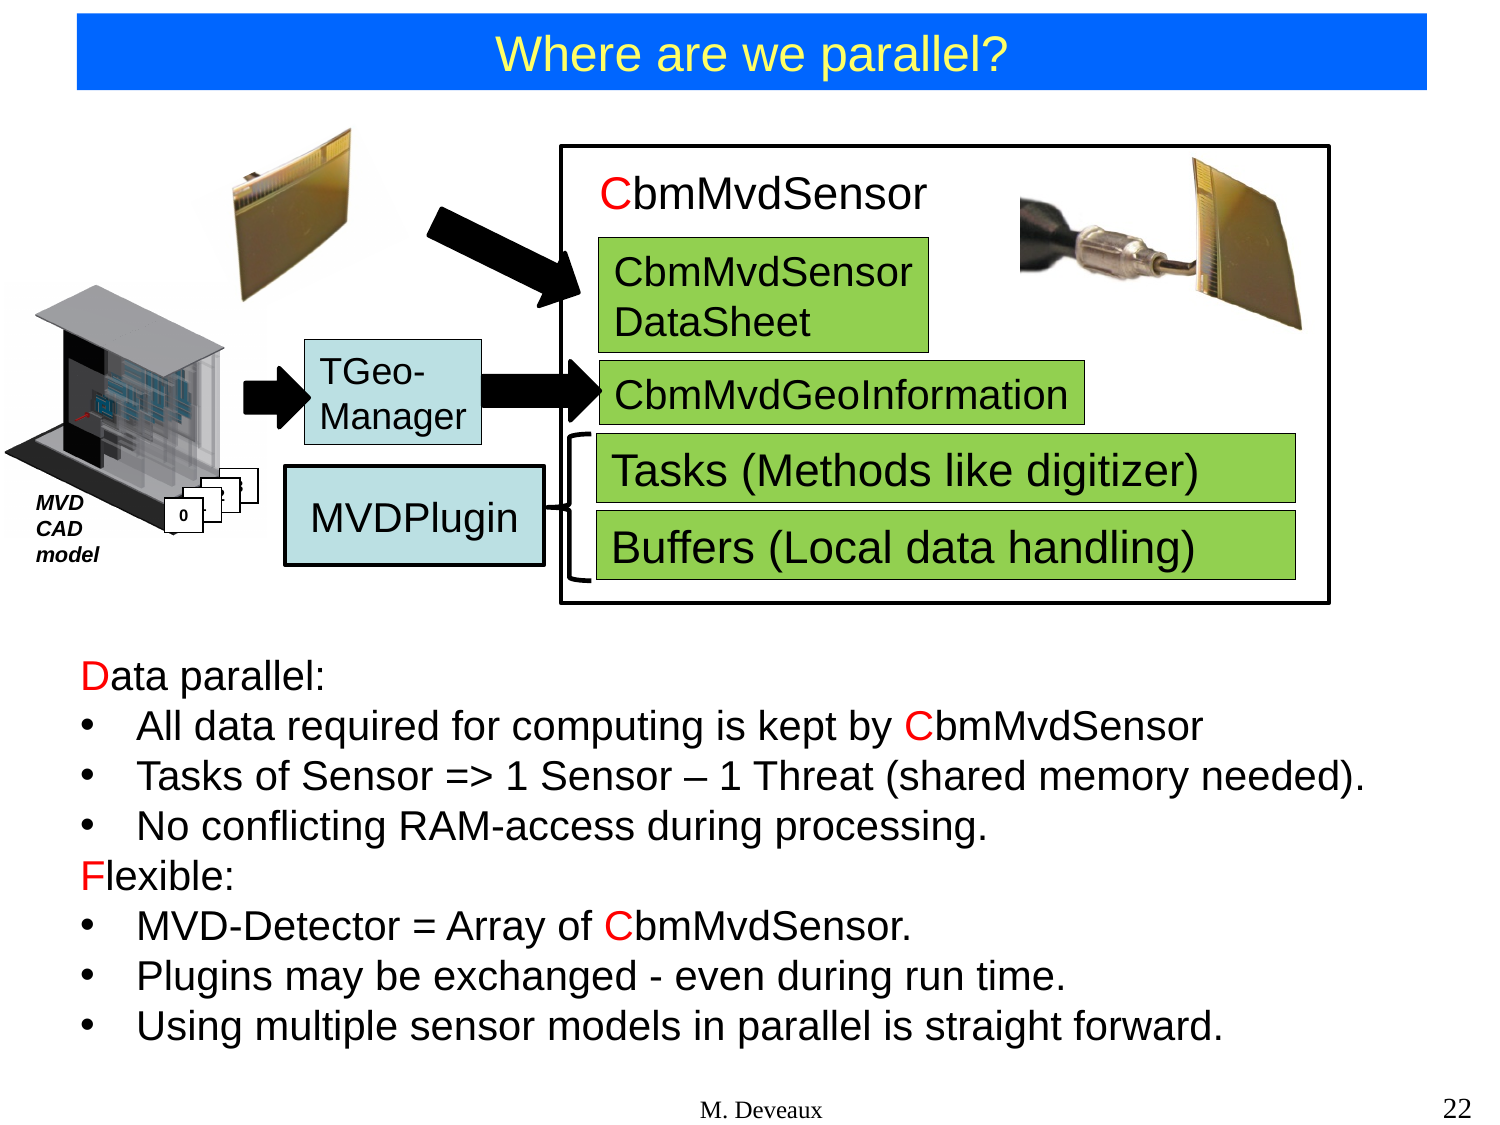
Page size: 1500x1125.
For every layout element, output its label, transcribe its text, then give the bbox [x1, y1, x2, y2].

text_box Buffers (Local data handling) [596, 510, 1296, 580]
title Where are we parallel? [76, 13, 1427, 91]
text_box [4, 281, 267, 538]
text_box [546, 433, 592, 582]
text_box [271, 365, 312, 430]
text_box [480, 359, 603, 423]
text_box TGeo- Manager [304, 339, 482, 445]
text_box [559, 144, 1331, 605]
text_box MVDPlugin [283, 464, 546, 567]
text_box CbmMvdSensor DataSheet [598, 237, 929, 353]
slide_number 22 [1387, 1082, 1488, 1119]
text_box CbmMvdGeoInformation [599, 360, 1085, 425]
text_box Data parallel: All data required for computing is kept by CbmMvdSensor Tasks of Sensor => 1 Sensor – 1 Threat (shared memory needed). No conflicting RAM-access during processing. Flexible: MVD-Detector = Array of CbmMvdSensor. Plugins may be exchanged - even during run time. Using multiple sensor models in parallel is straight forward. [65, 641, 1382, 1057]
footer M. Deveaux [206, 1086, 1317, 1125]
picture [1020, 151, 1317, 334]
text_box [426, 206, 581, 309]
text_box CbmMvdSensor [584, 156, 943, 227]
picture [191, 124, 408, 311]
text_box Tasks (Methods like digitizer) [596, 433, 1296, 503]
